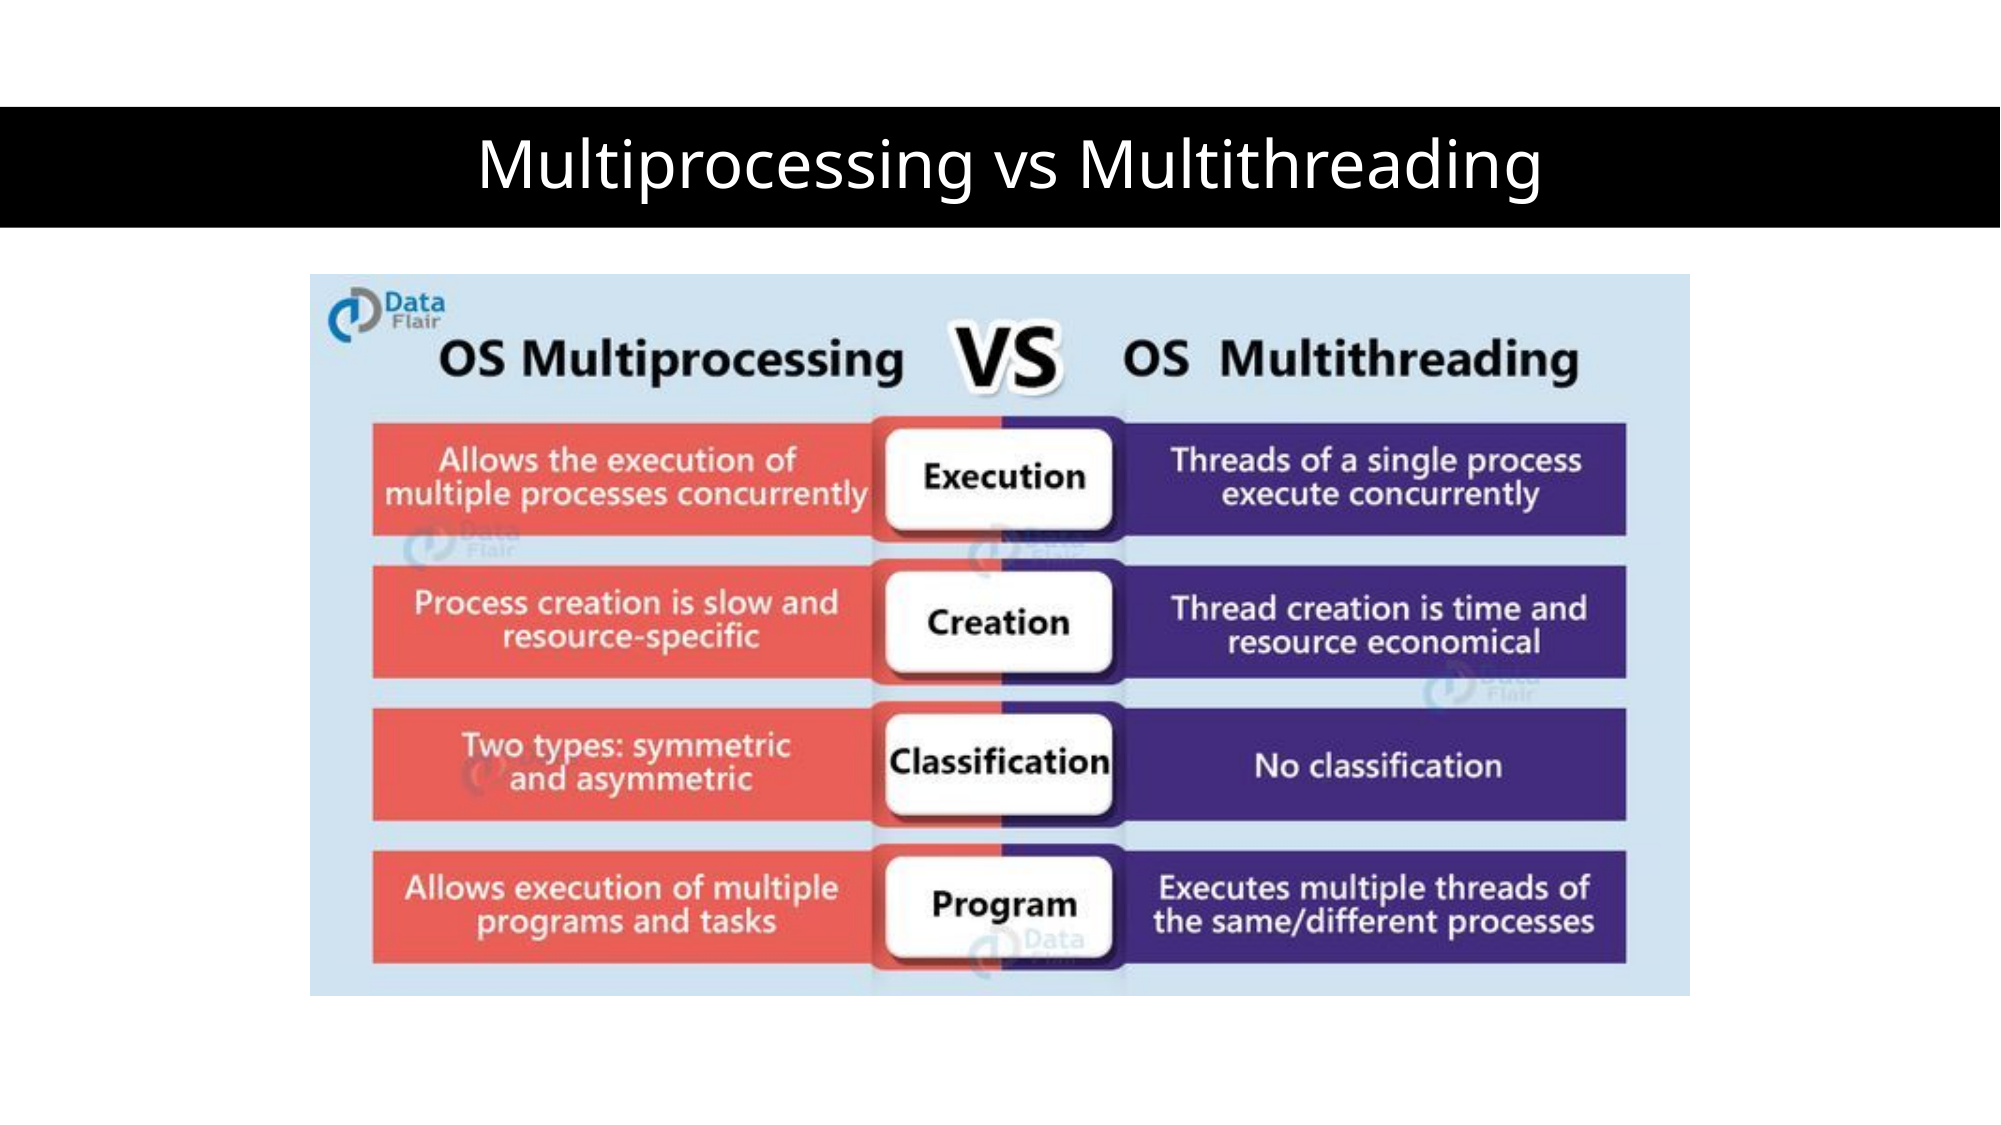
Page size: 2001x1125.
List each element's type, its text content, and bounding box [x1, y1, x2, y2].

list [309, 274, 1691, 997]
text_box [0, 105, 2000, 229]
title Multiprocessing vs Multithreading [91, 105, 1931, 228]
